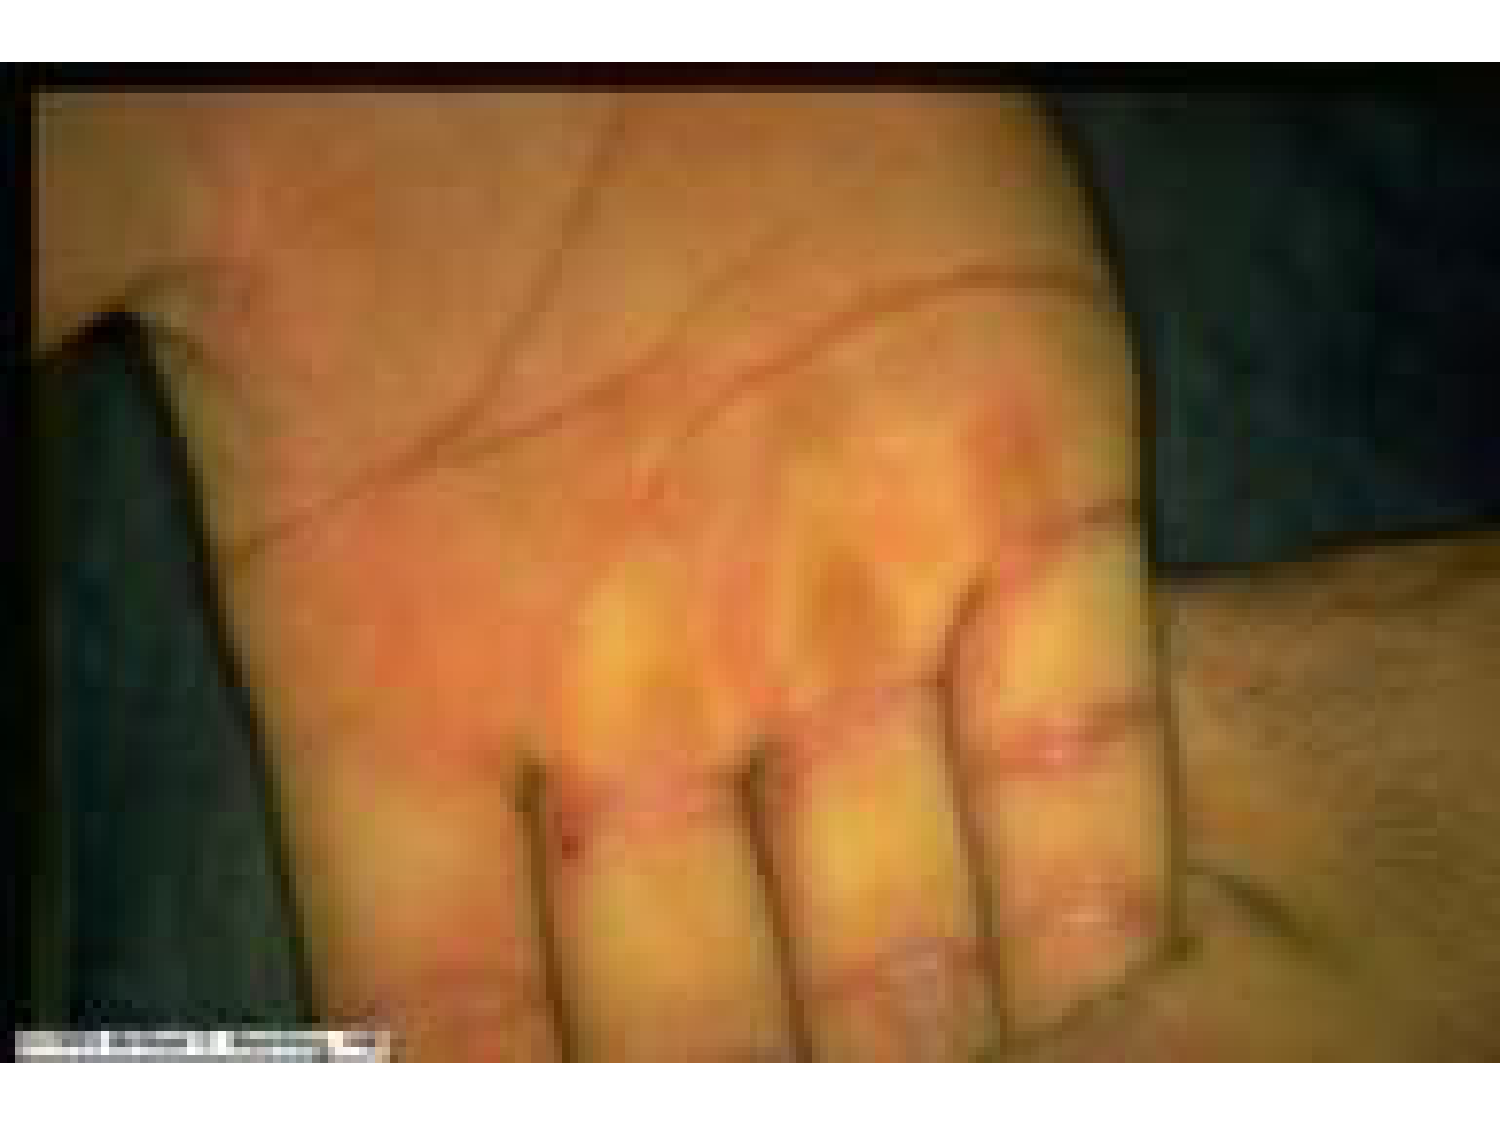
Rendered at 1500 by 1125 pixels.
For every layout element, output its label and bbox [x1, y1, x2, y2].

picture [0, 62, 1500, 1063]
